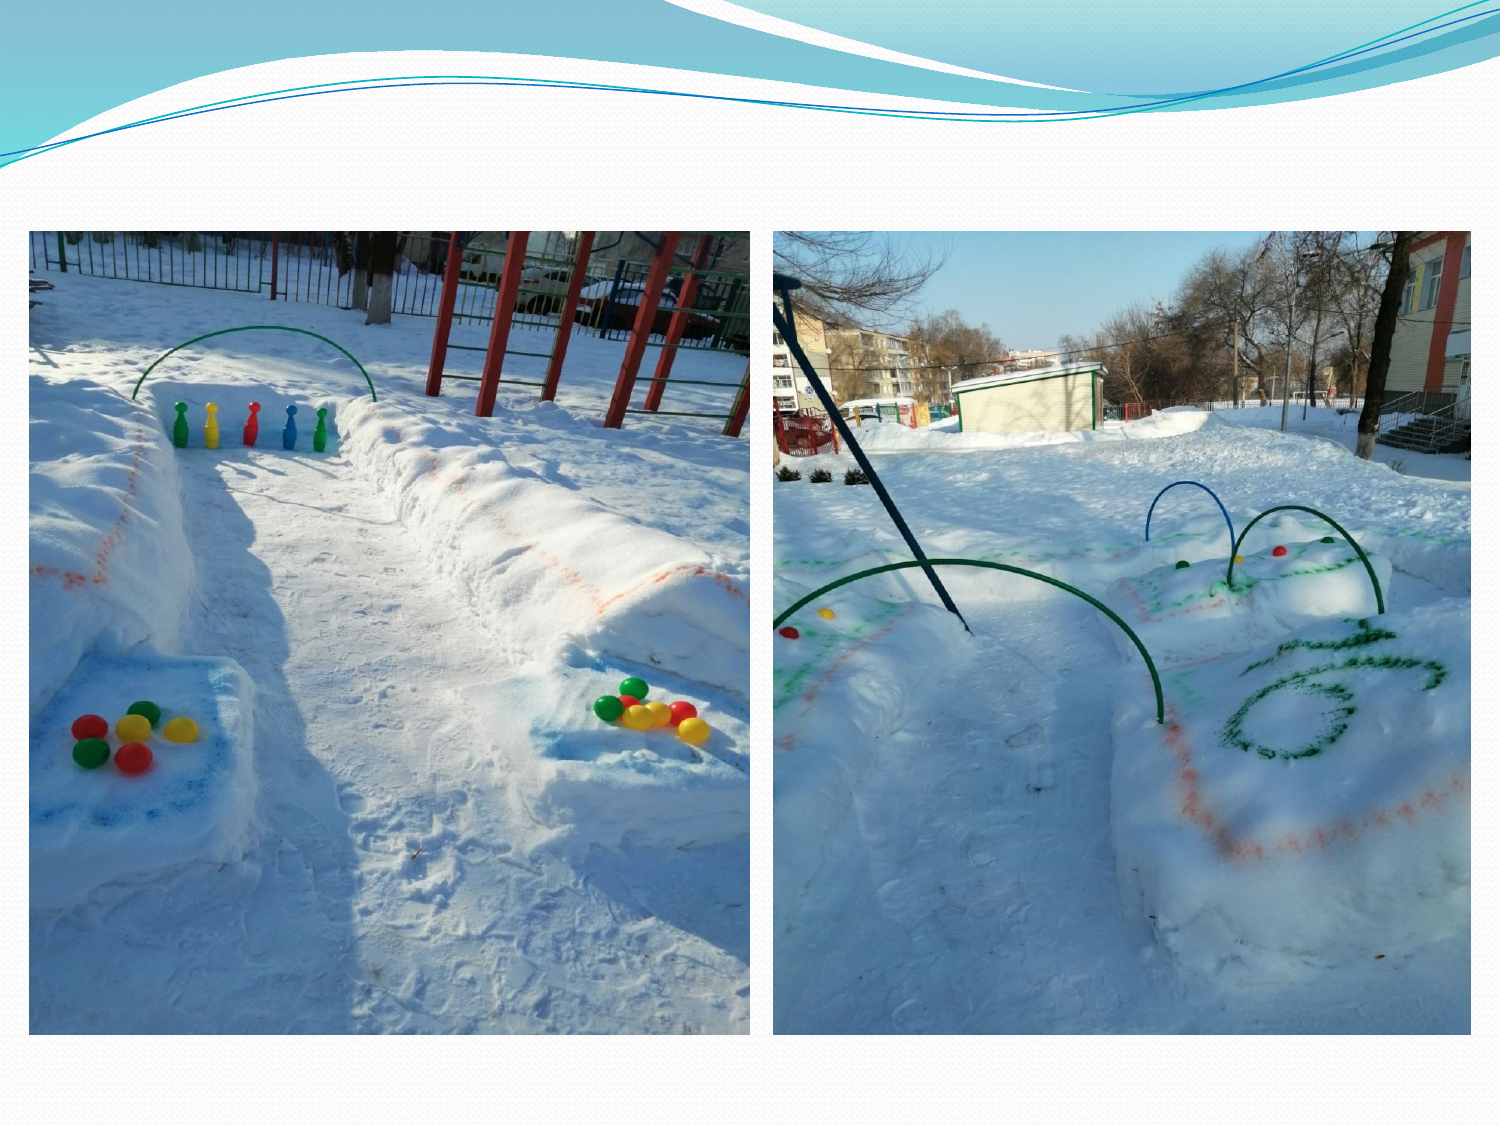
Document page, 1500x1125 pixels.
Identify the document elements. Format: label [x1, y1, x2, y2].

list [29, 231, 751, 1036]
list [773, 231, 1471, 1036]
